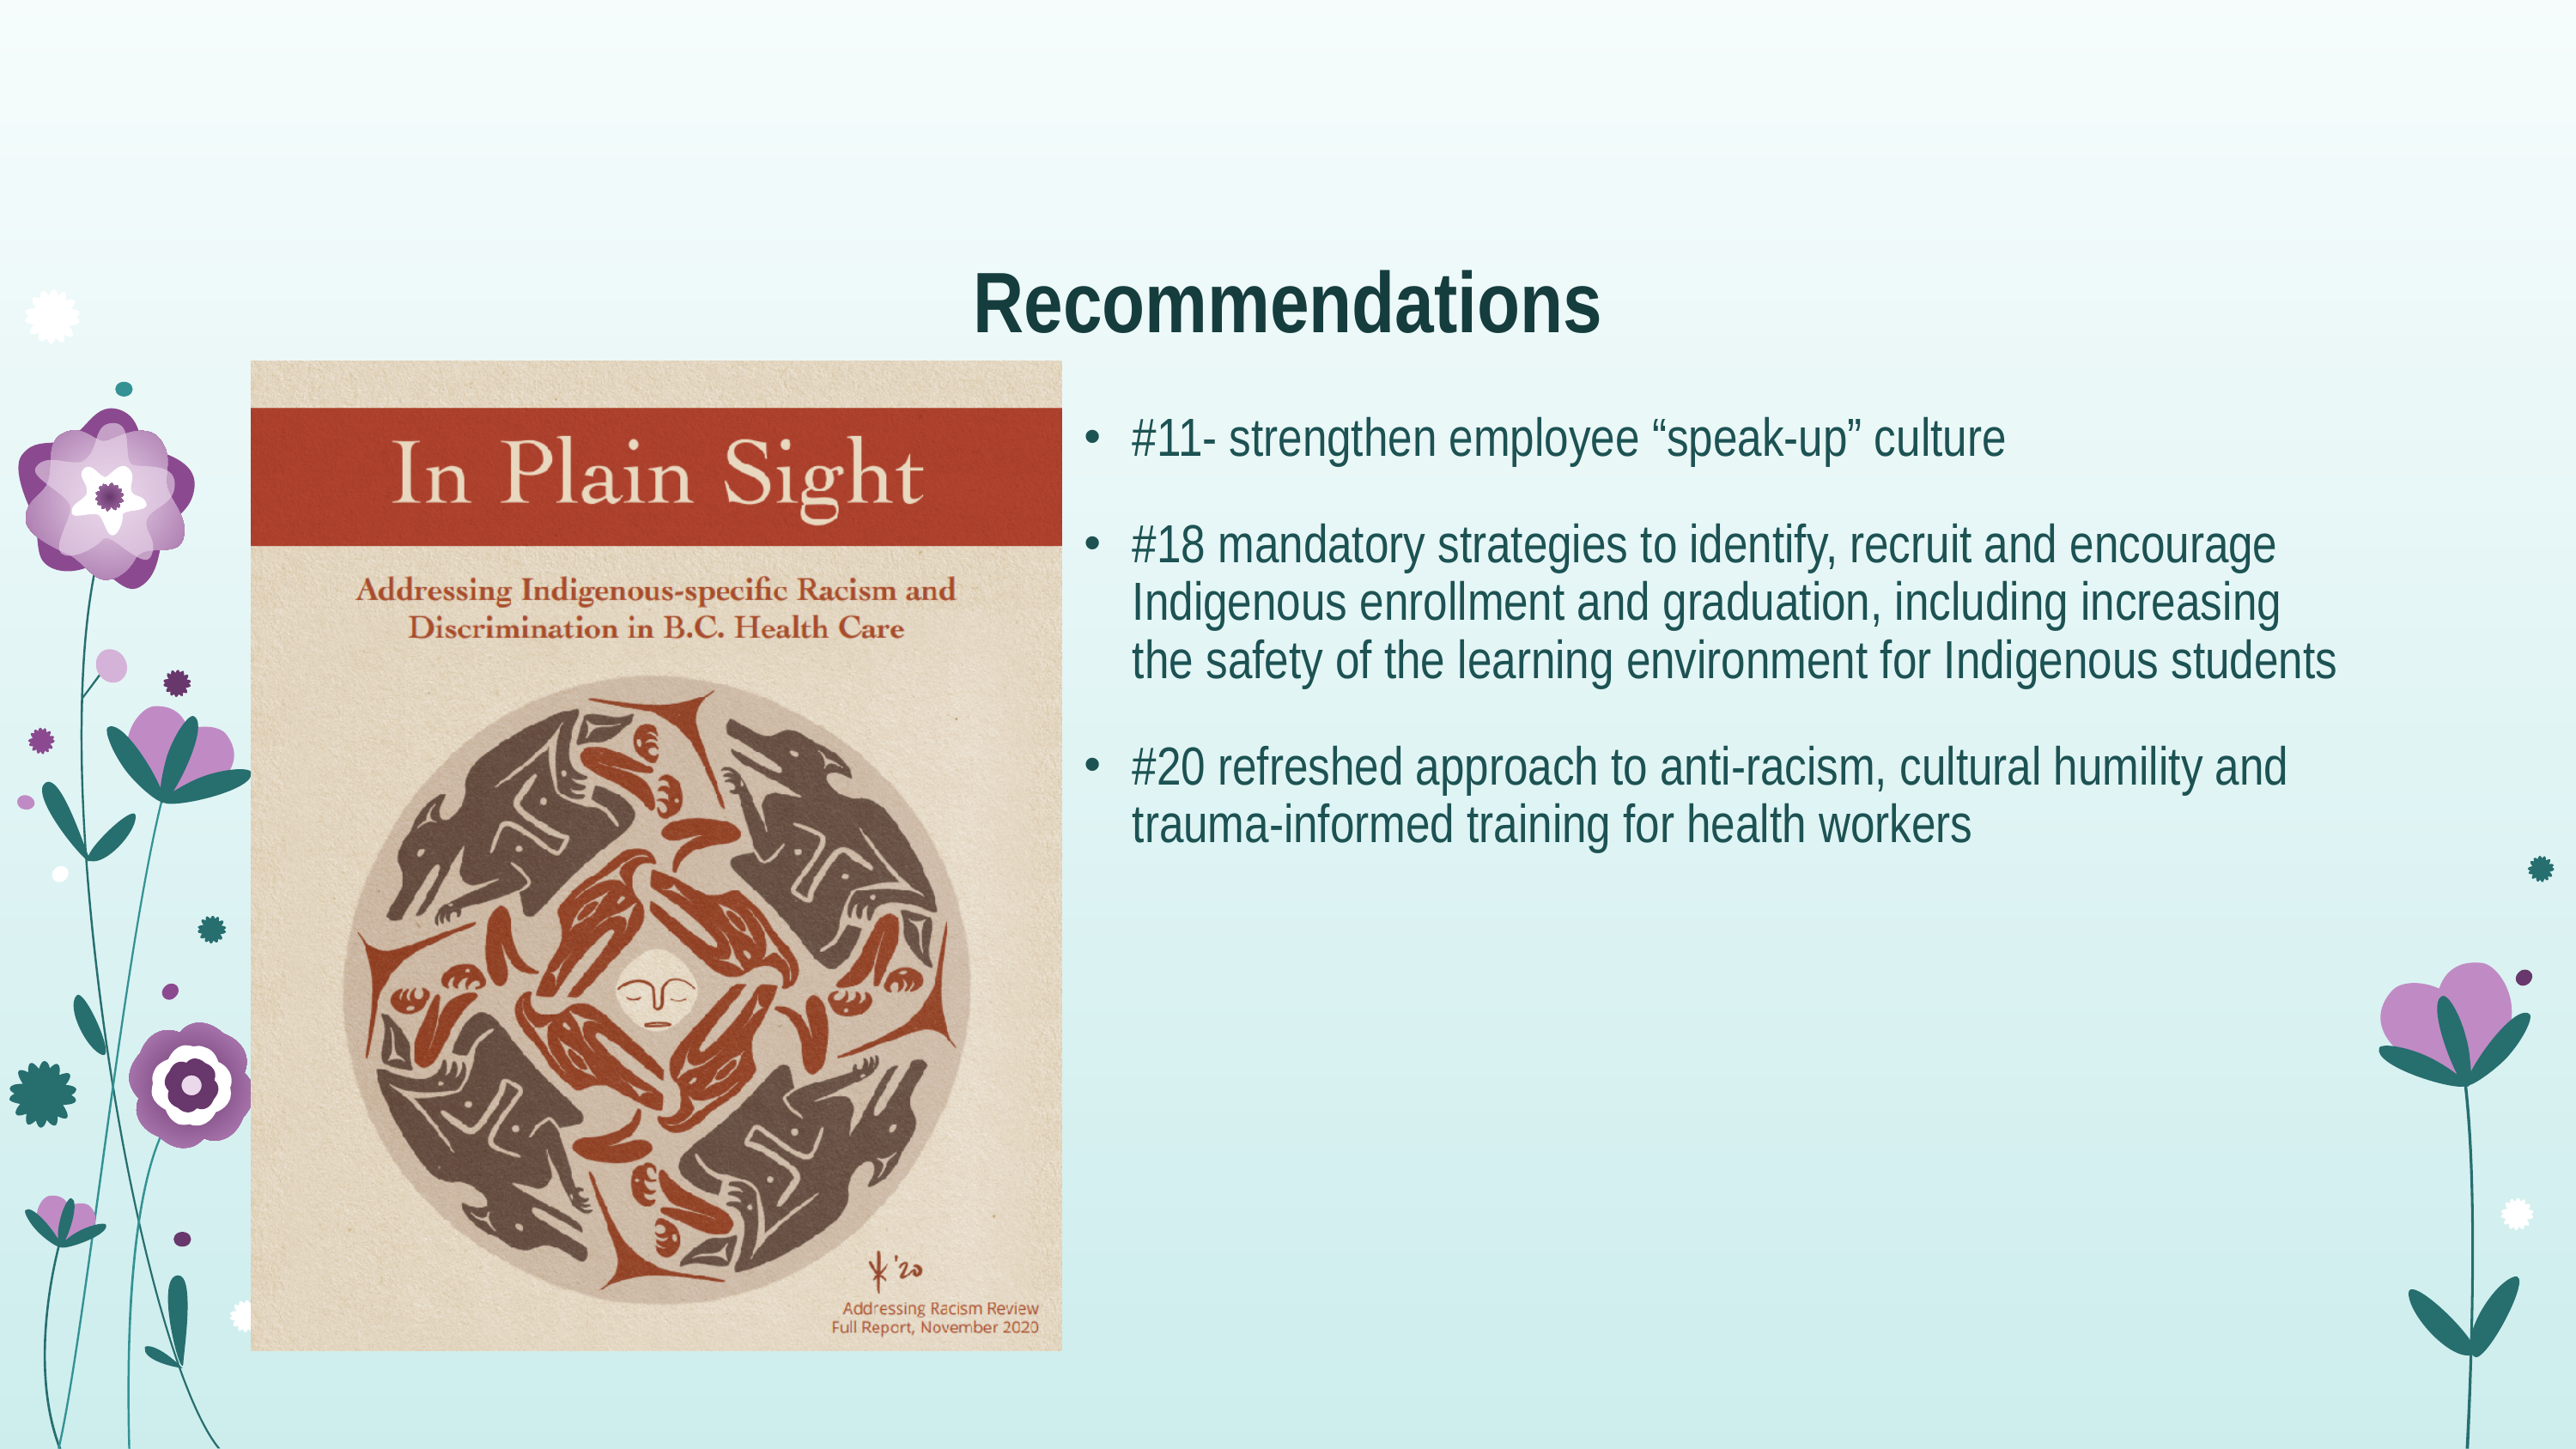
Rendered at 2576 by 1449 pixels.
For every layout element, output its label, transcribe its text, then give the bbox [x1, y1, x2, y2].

picture [251, 361, 1062, 1351]
title Recommendations [322, 119, 2254, 361]
list #11- strengthen employee “speak-up” culture #18 mandatory strategies to identify, recruit and encourage Indigenous enrollment and graduation, including increasing the safety of the learning environment for Indigenous students #20 refreshed approach to anti-racism, cultural humility and trauma-informed training for health workers [1061, 403, 2360, 1354]
